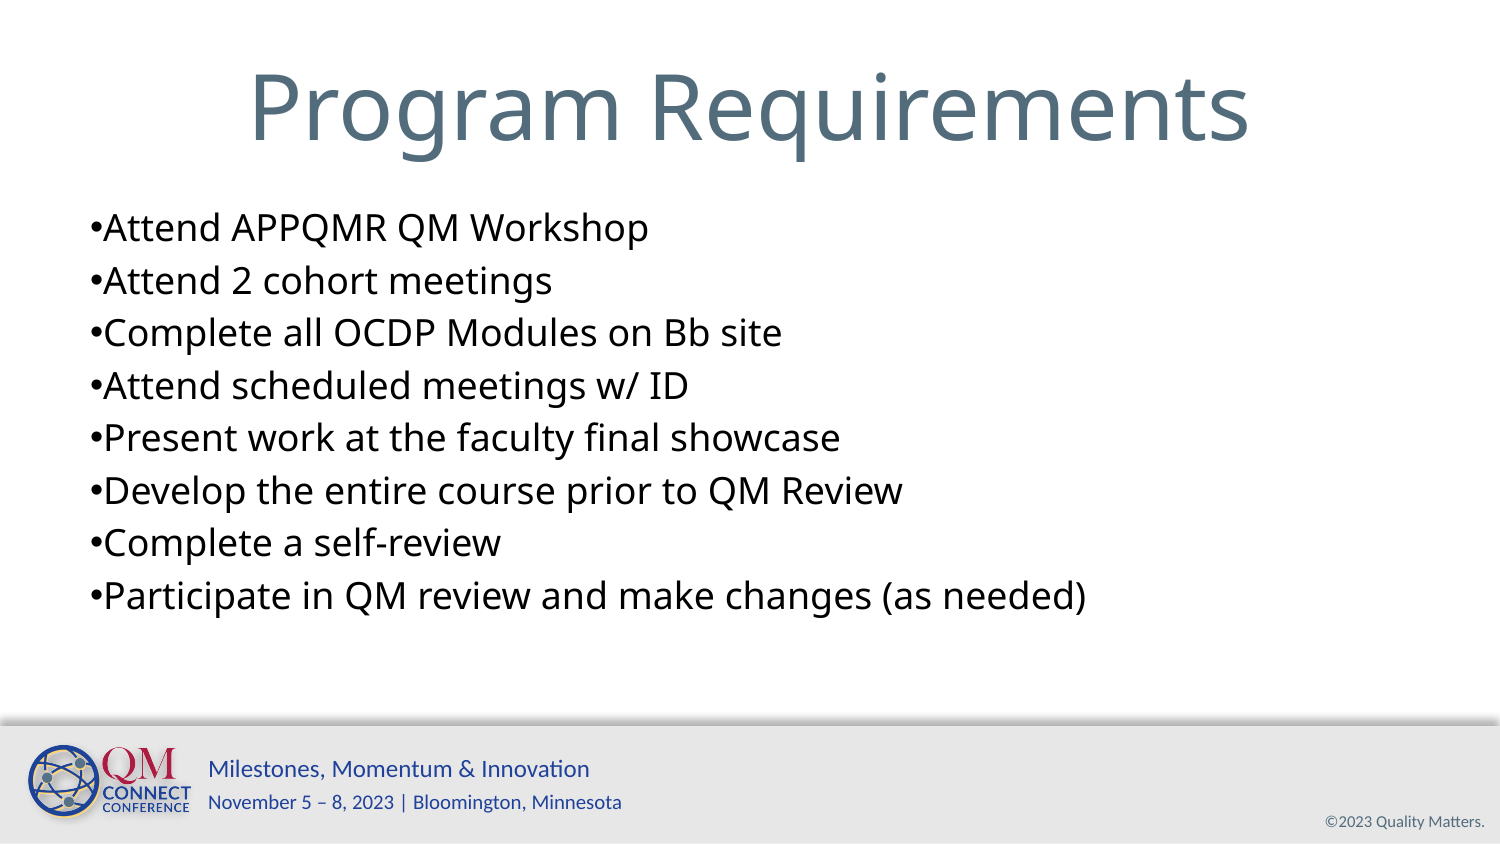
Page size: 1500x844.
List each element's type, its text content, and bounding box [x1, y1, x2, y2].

list Attend APPQMR QM Workshop ​ Attend 2 cohort meetings​ Complete all OCDP Modules on Bb site​ Attend scheduled meetings w/ ID​ Present work at the faculty final showcase​ Develop the entire course prior to QM Review​ Complete a self-review​ Participate in QM review and make changes (as needed) [75, 196, 1425, 703]
picture [27, 740, 192, 833]
title Program Requirements [75, 33, 1425, 175]
